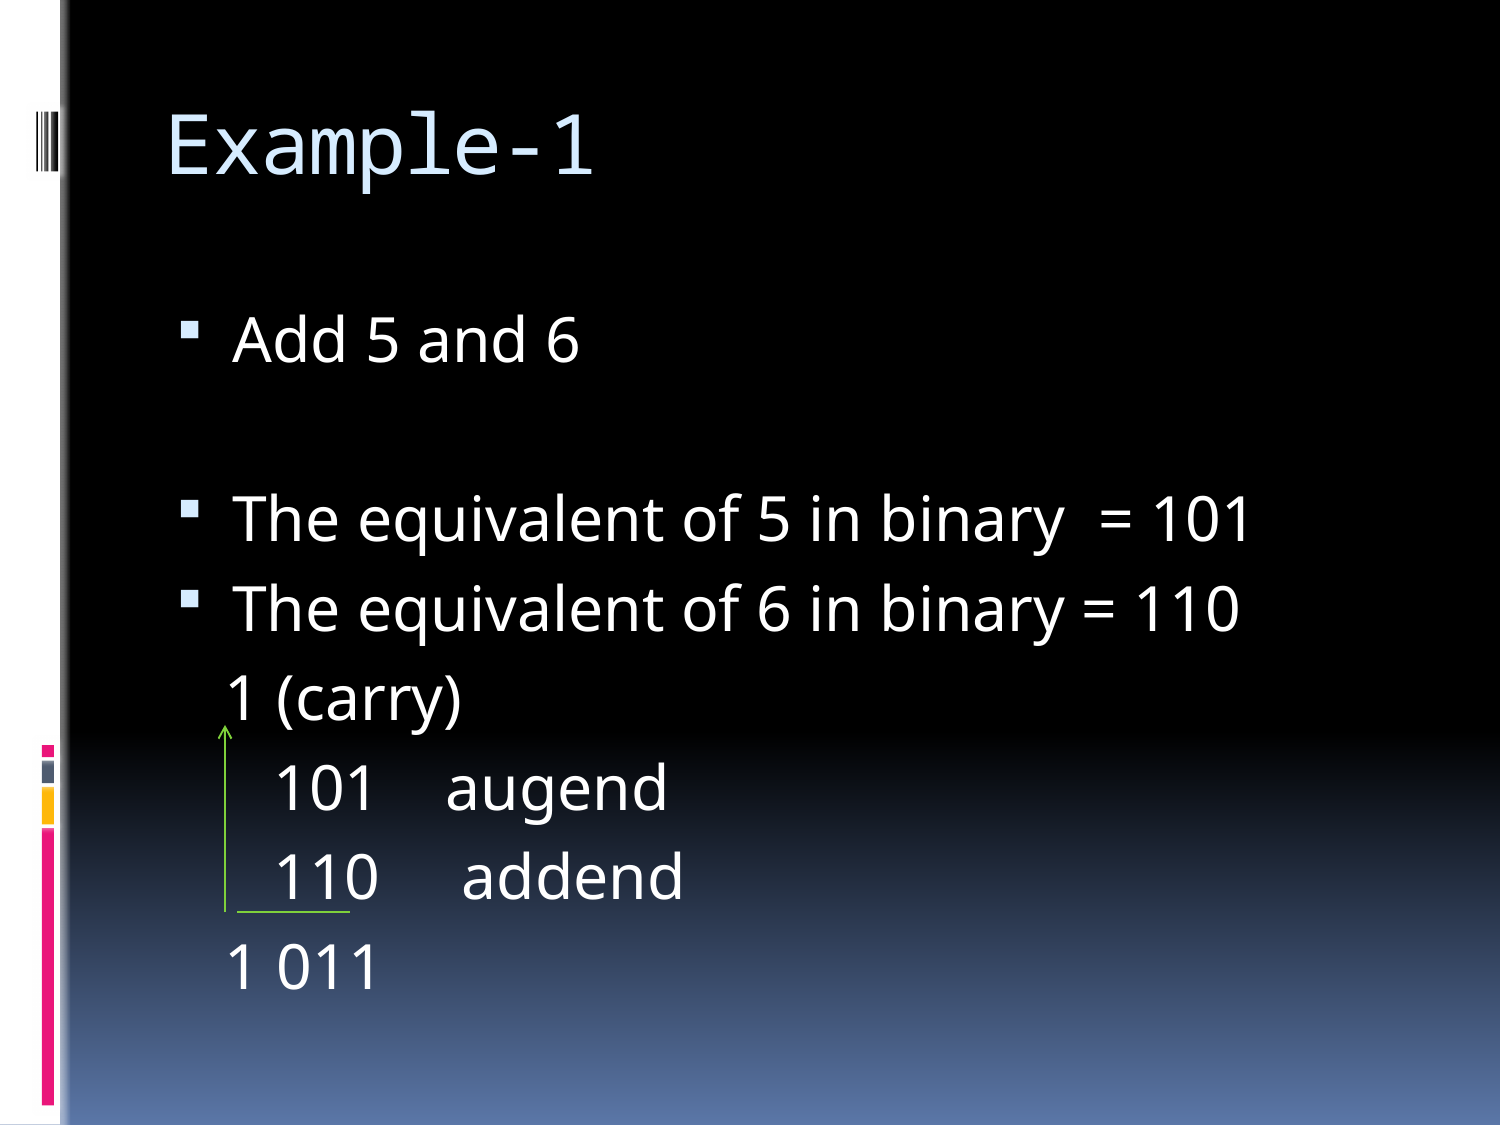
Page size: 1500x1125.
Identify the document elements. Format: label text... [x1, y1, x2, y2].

title Example-1 [150, 83, 1425, 234]
list Add 5 and 6 The equivalent of 5 in binary = 101 The equivalent of 6 in binary = 110 1 (carry) 101 augend 110 addend 1 011 [150, 292, 1425, 1043]
